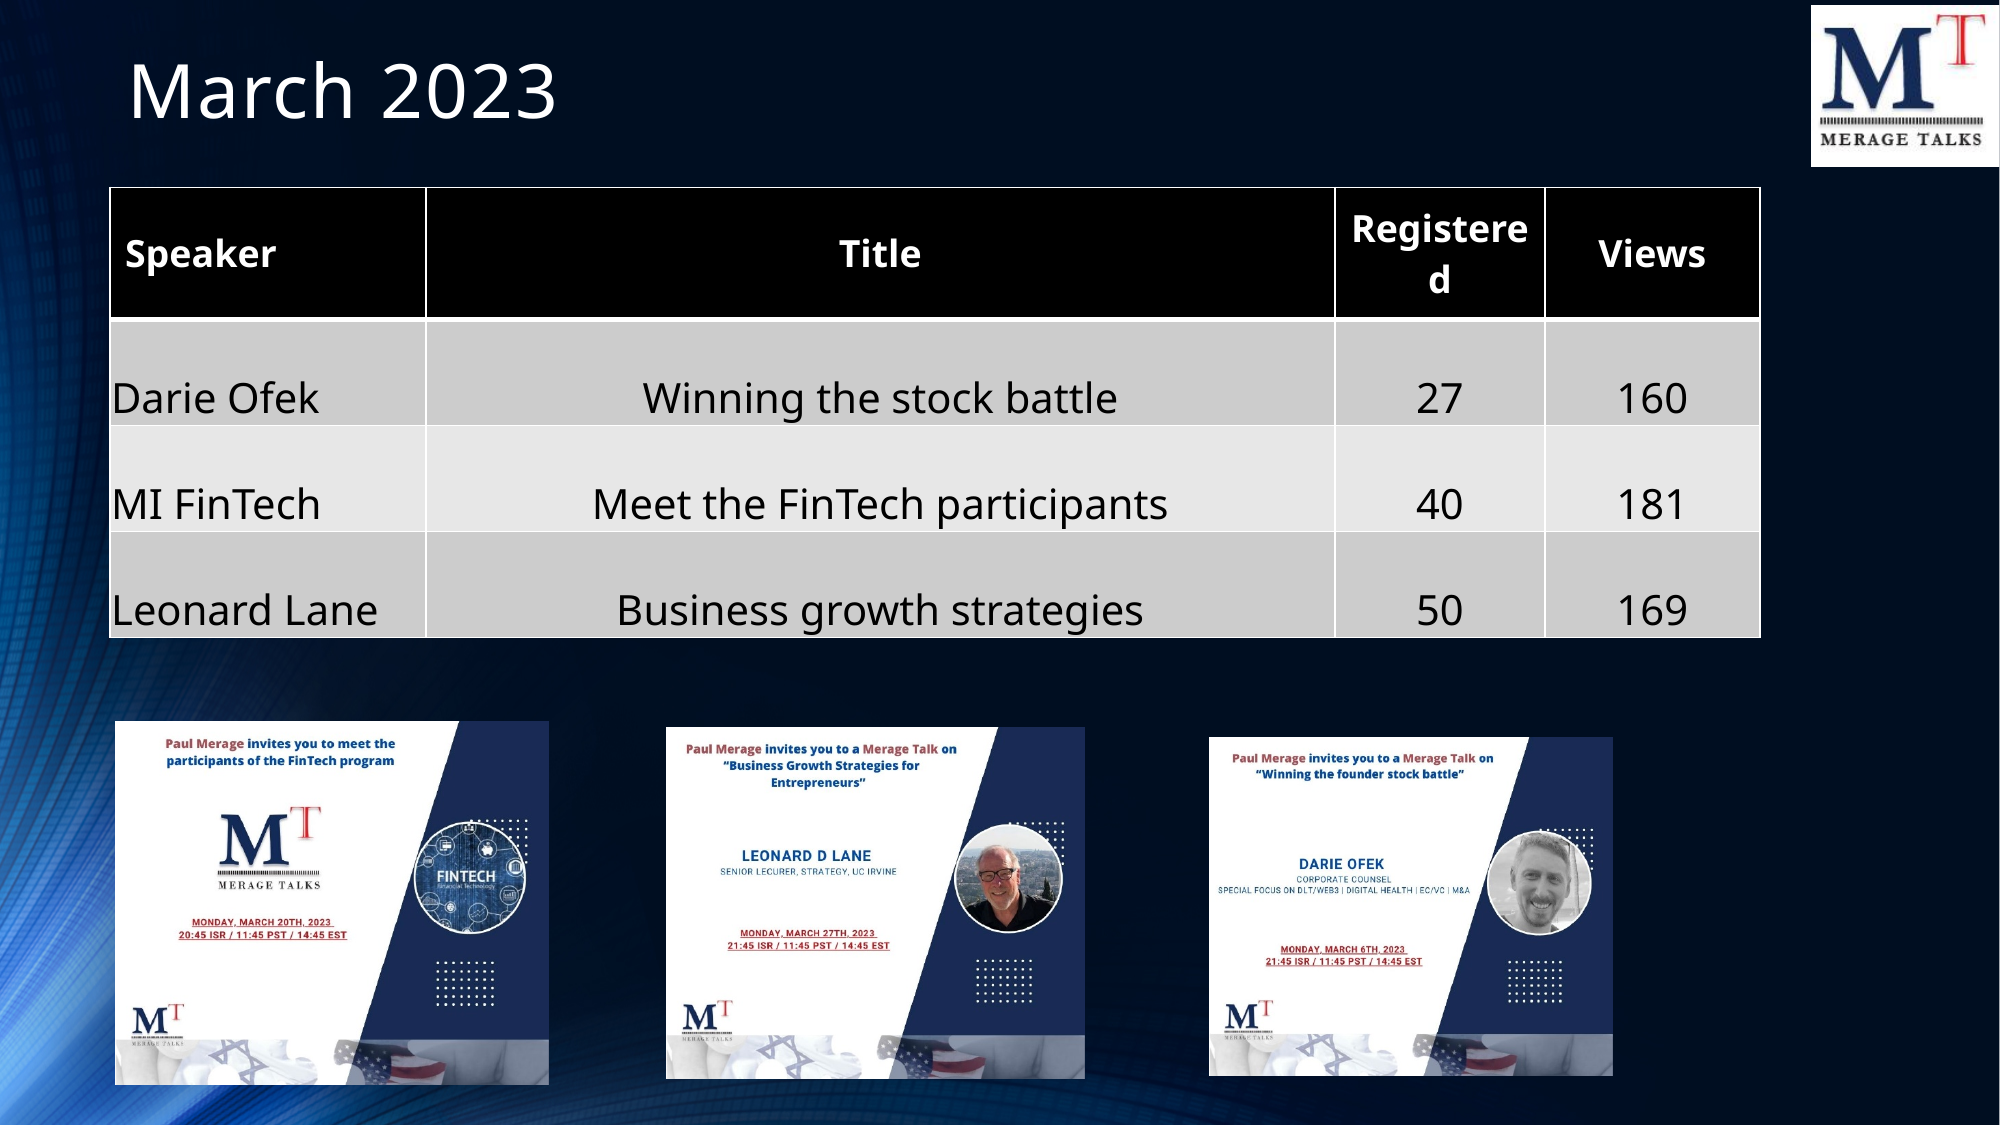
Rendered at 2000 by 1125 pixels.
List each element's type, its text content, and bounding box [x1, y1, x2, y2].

table_cell Winning the stock battle [427, 322, 1334, 425]
table_header Speaker [111, 188, 425, 317]
table_cell 160 [1546, 322, 1759, 425]
table_cell Darie Ofek [111, 322, 425, 425]
table_cell Leonard Lane [111, 532, 425, 637]
table_header Views [1546, 188, 1759, 317]
table_cell 169 [1546, 532, 1759, 637]
table_cell Business growth strategies [427, 532, 1334, 637]
table_cell MI FinTech [111, 426, 425, 531]
title March 2023 [112, 17, 1613, 143]
table_cell 40 [1336, 426, 1544, 531]
table_cell 181 [1546, 426, 1759, 531]
table_cell 27 [1336, 322, 1544, 425]
table_header Title [427, 188, 1334, 317]
table_cell Meet the FinTech participants [427, 426, 1334, 531]
table_cell 50 [1336, 532, 1544, 637]
table_header Registered [1336, 188, 1544, 317]
picture [0, 0, 2000, 1125]
